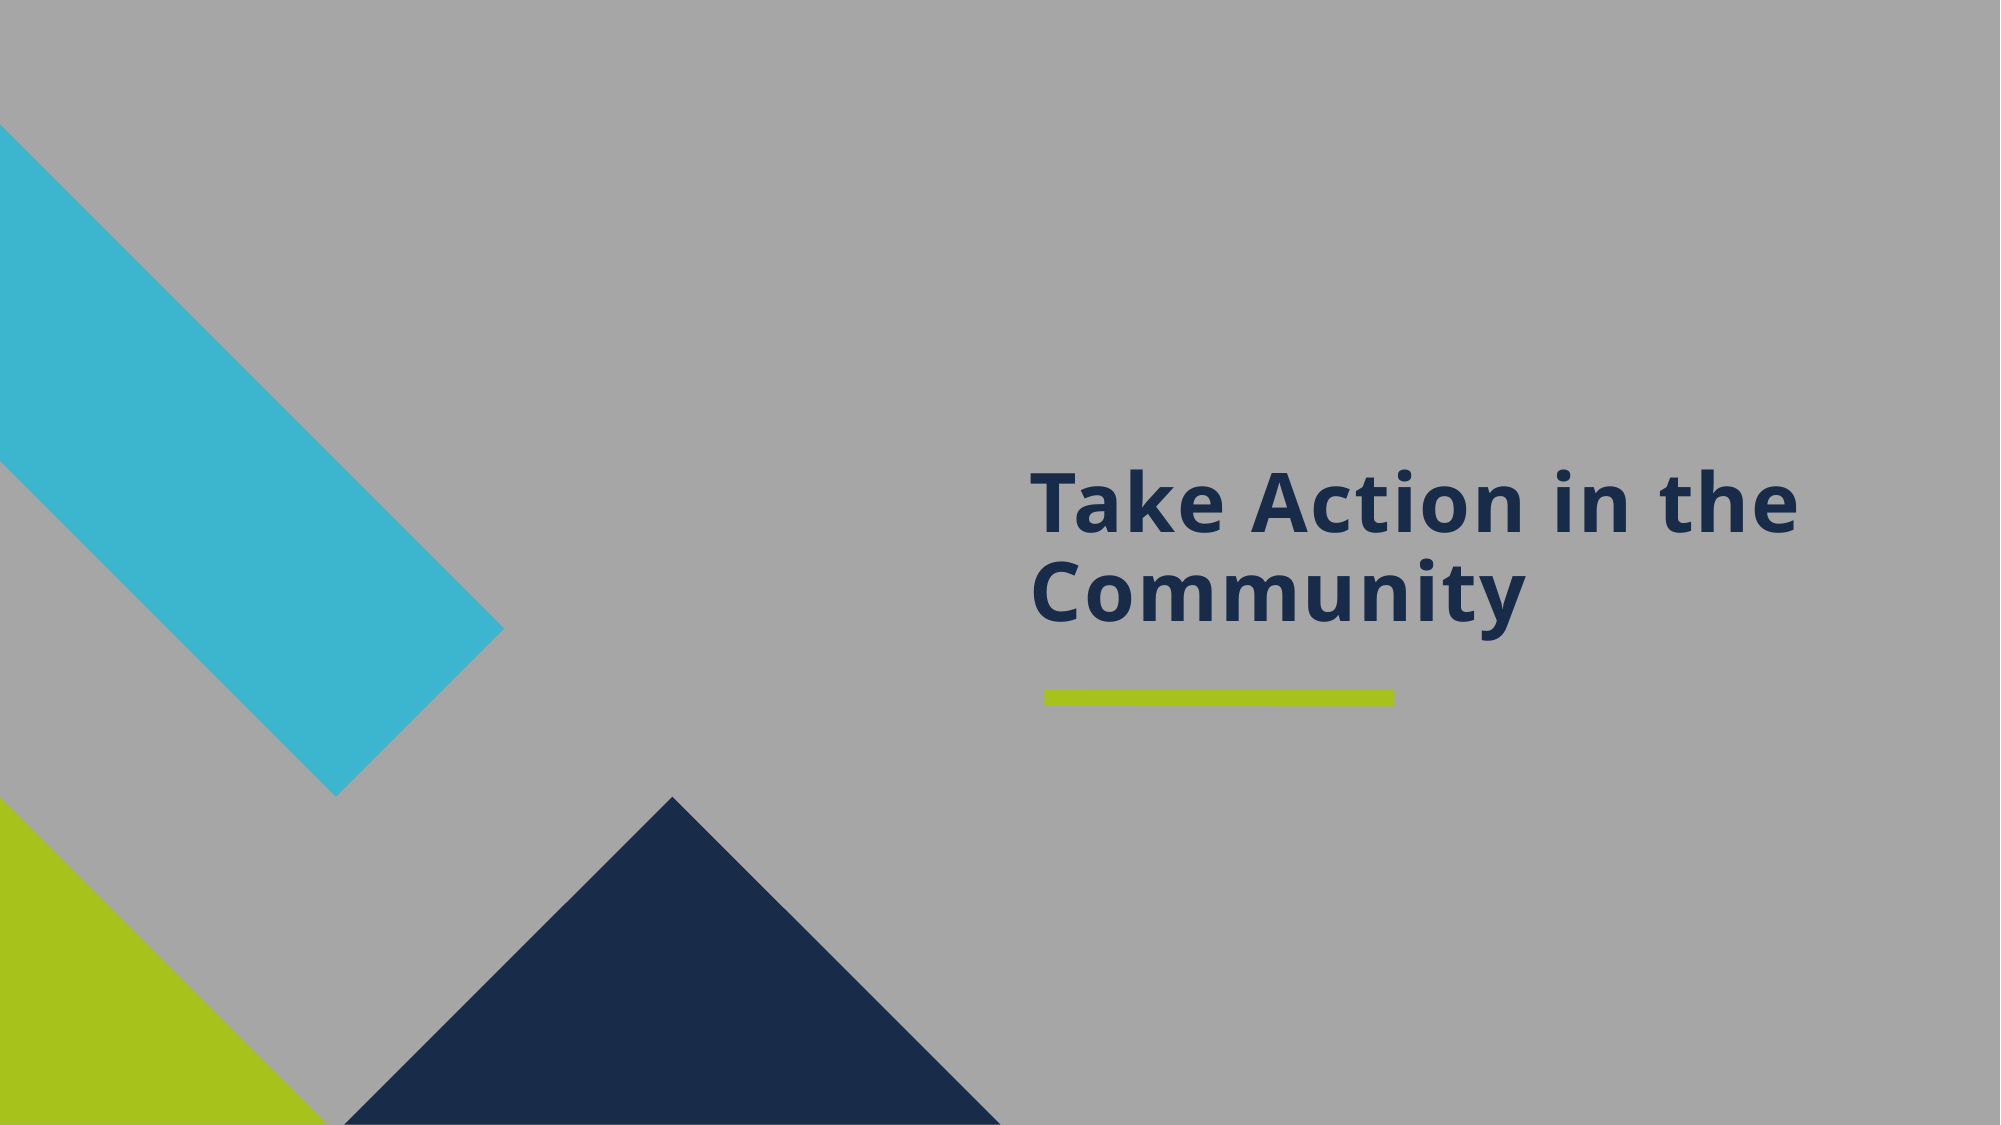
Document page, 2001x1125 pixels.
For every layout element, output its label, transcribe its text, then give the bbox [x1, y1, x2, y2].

title Take Action in the Community [1029, 390, 1931, 640]
